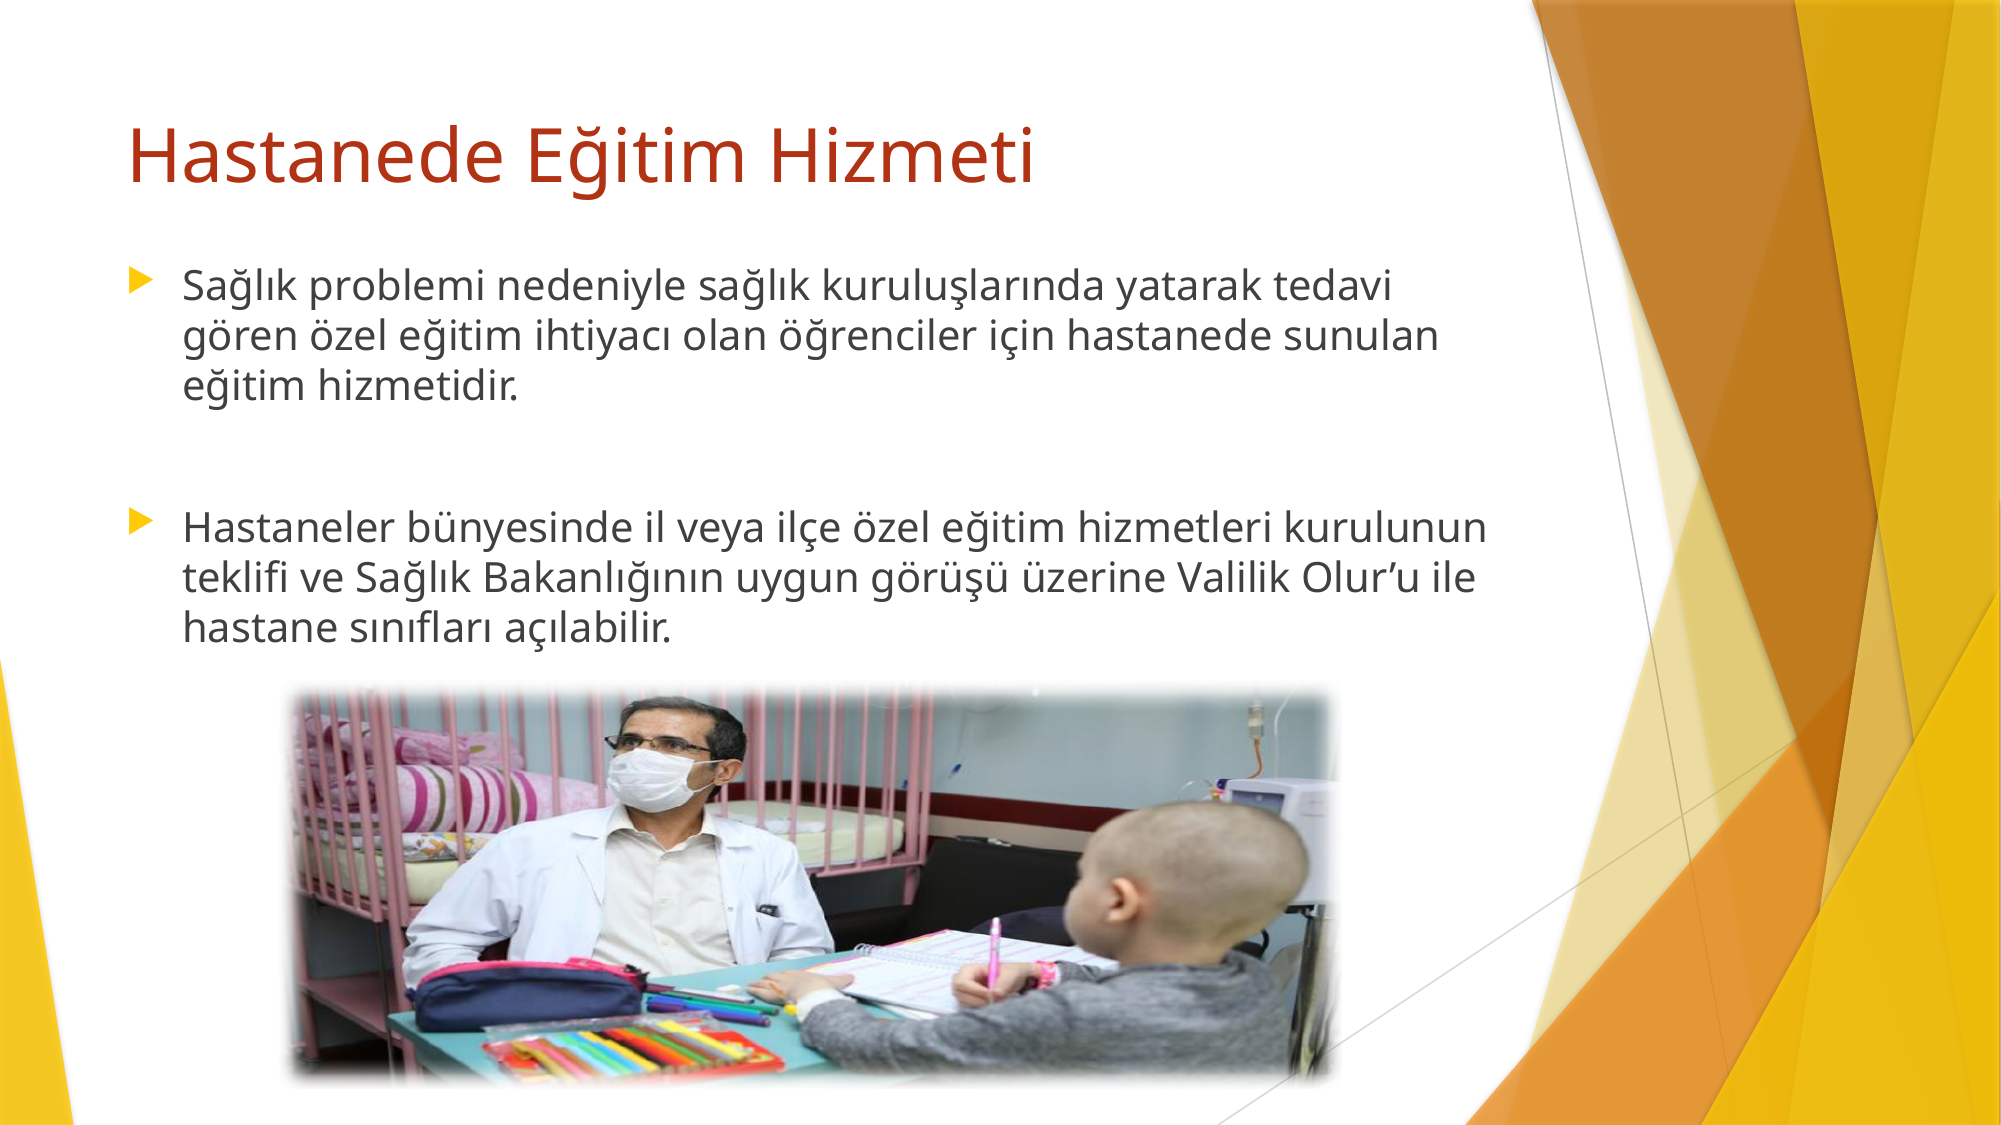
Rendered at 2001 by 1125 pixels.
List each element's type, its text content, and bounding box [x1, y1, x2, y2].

list Sağlık problemi nedeniyle sağlık kuruluşlarında yatarak tedavi gören özel eğitim ihtiyacı olan öğrenciler için hastanede sunulan eğitim hizmetidir. Hastaneler bünyesinde il veya ilçe özel eğitim hizmetleri kurulunun teklifi ve Sağlık Bakanlığının uygun görüşü üzerine Valilik Olur’u ile hastane sınıfları açılabilir. [111, 251, 1522, 992]
picture [279, 680, 1343, 1089]
title Hastanede Eğitim Hizmeti [111, 99, 1522, 251]
